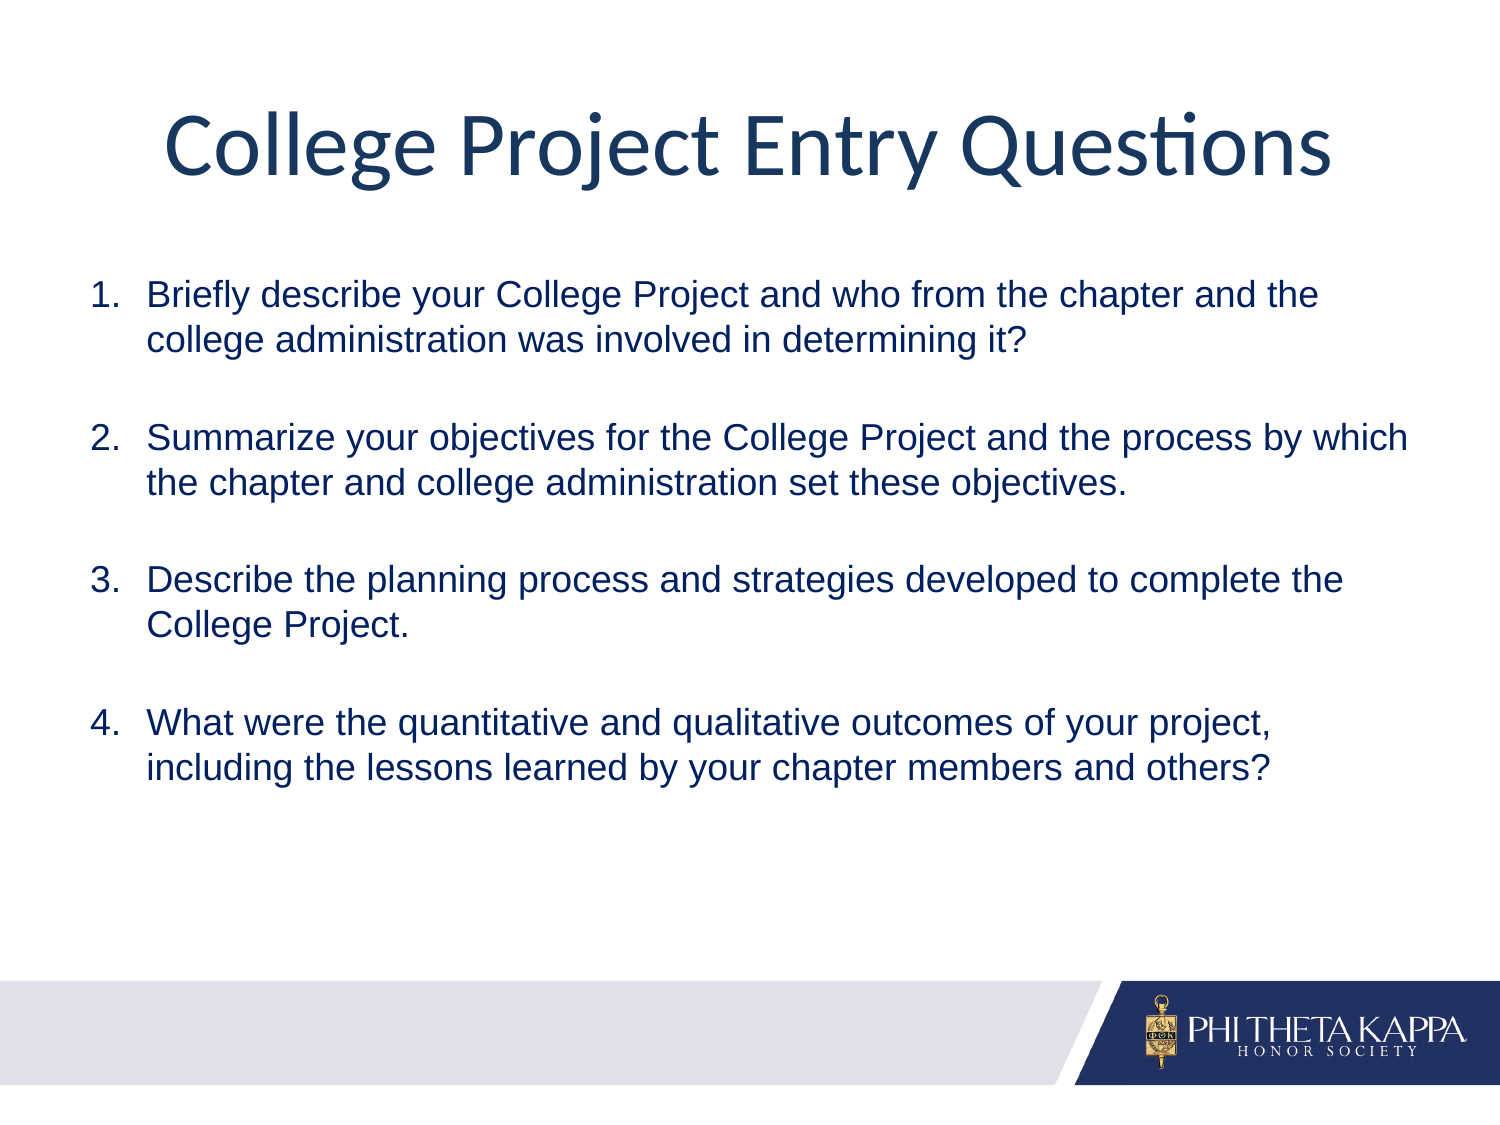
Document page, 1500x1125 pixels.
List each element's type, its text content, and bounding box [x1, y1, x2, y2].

title College Project Entry Questions [75, 45, 1425, 233]
list Briefly describe your College Project and who from the chapter and the college administration was involved in determining it? Summarize your objectives for the College Project and the process by which the chapter and college administration set these objectives. Describe the planning process and strategies developed to complete the College Project. What were the quantitative and qualitative outcomes of your project, including the lessons learned by your chapter members and others? [75, 262, 1425, 937]
picture [0, 0, 1500, 1125]
